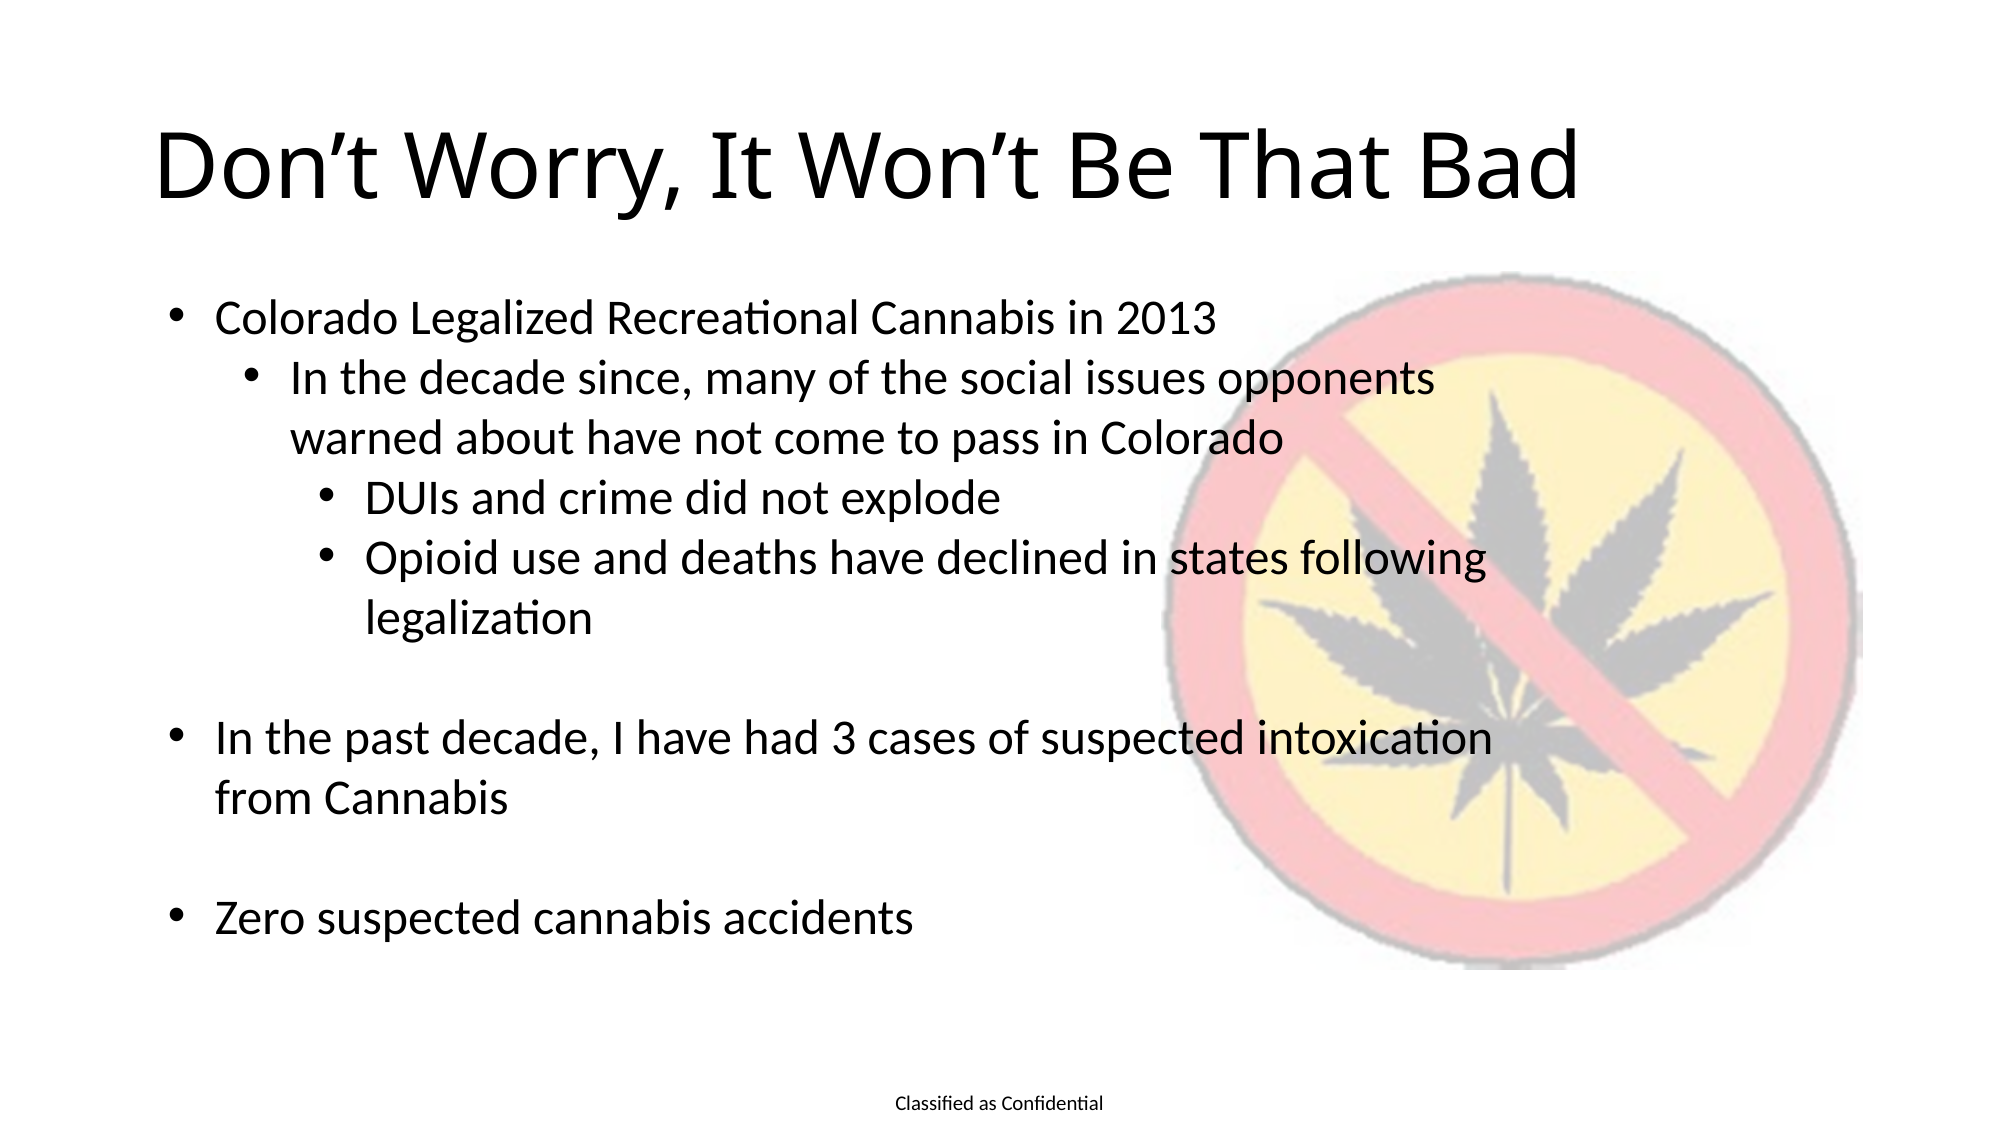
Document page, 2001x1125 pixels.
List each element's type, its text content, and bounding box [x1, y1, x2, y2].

title Don’t Worry, It Won’t Be That Bad [137, 59, 1863, 278]
text_box Colorado Legalized Recreational Cannabis in 2013 In the decade since, many of the social issues opponents warned about have not come to pass in Colorado DUIs and crime did not explode Opioid use and deaths have declined in states following legalization In the past decade, I have had 3 cases of suspected intoxication from Cannabis Zero suspected cannabis accidents [153, 277, 1161, 952]
picture [1161, 271, 1863, 970]
